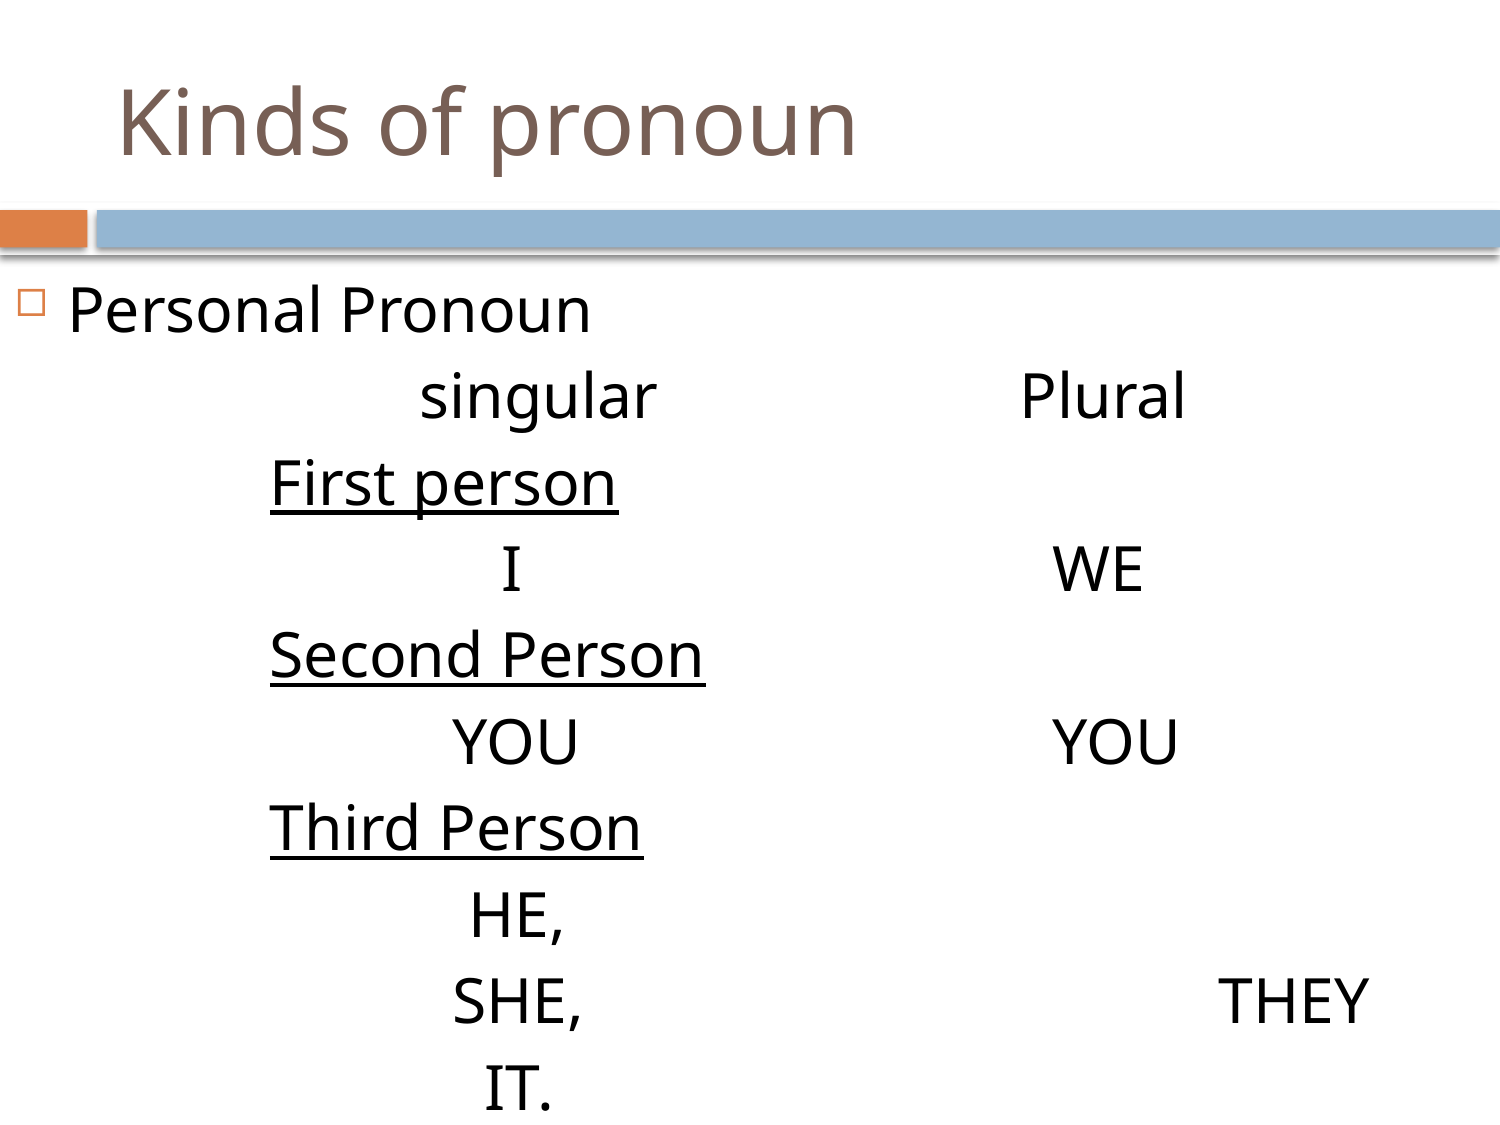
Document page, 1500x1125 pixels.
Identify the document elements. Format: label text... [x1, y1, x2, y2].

list Personal Pronoun singular Plural First person I WE Second Person YOU YOU Third Person HE, SHE, THEY IT. [0, 262, 1500, 1125]
title Kinds of pronoun [100, 37, 1438, 200]
